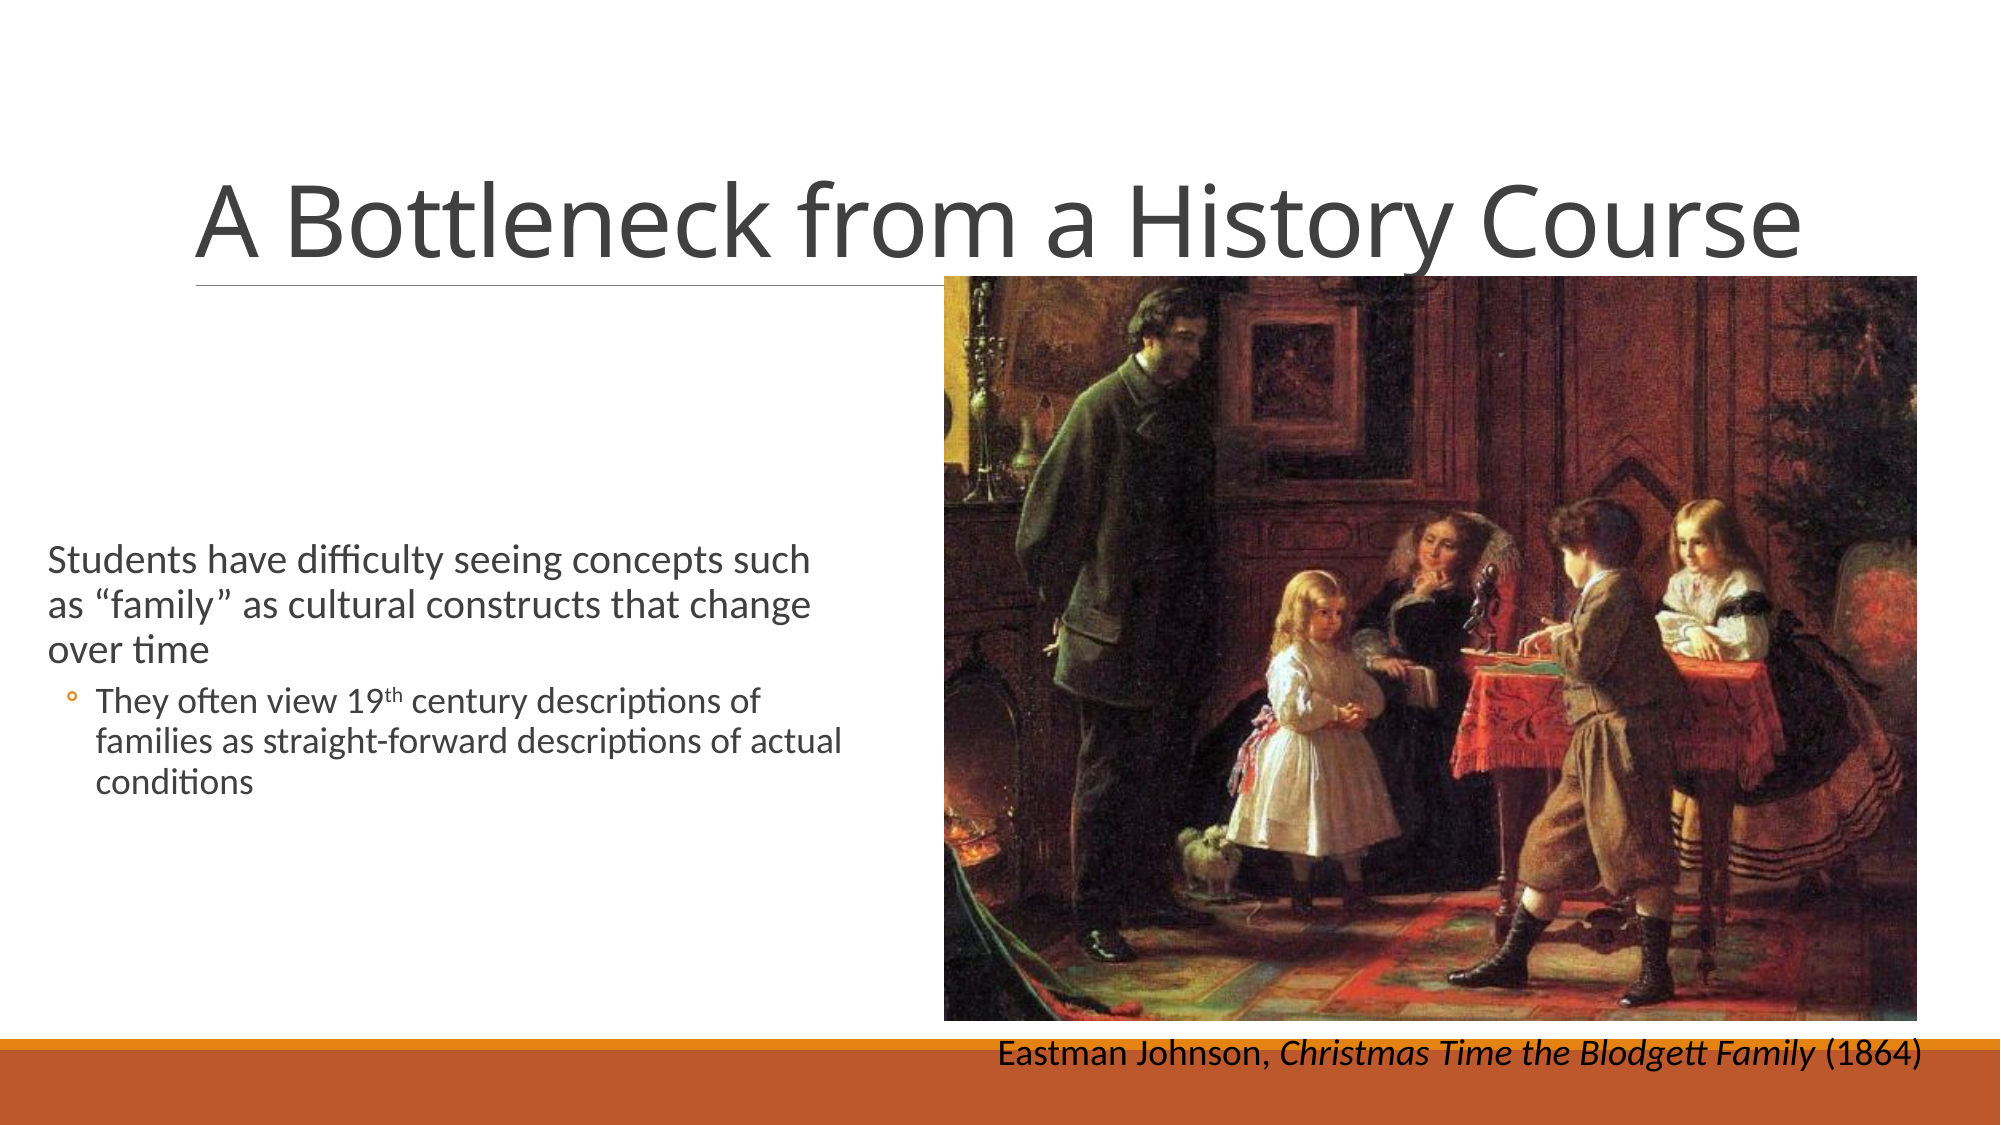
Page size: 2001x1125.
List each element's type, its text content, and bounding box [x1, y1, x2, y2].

title A Bottleneck from a History Course [180, 47, 1830, 285]
text_box Eastman Johnson, Christmas Time the Blodgett Family (1864) [944, 1020, 1977, 1081]
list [943, 276, 1918, 1022]
list Students have difficulty seeing concepts such as “family” as cultural constructs that change over time They often view 19th century descriptions of families as straight-forward descriptions of actual conditions [32, 302, 854, 963]
